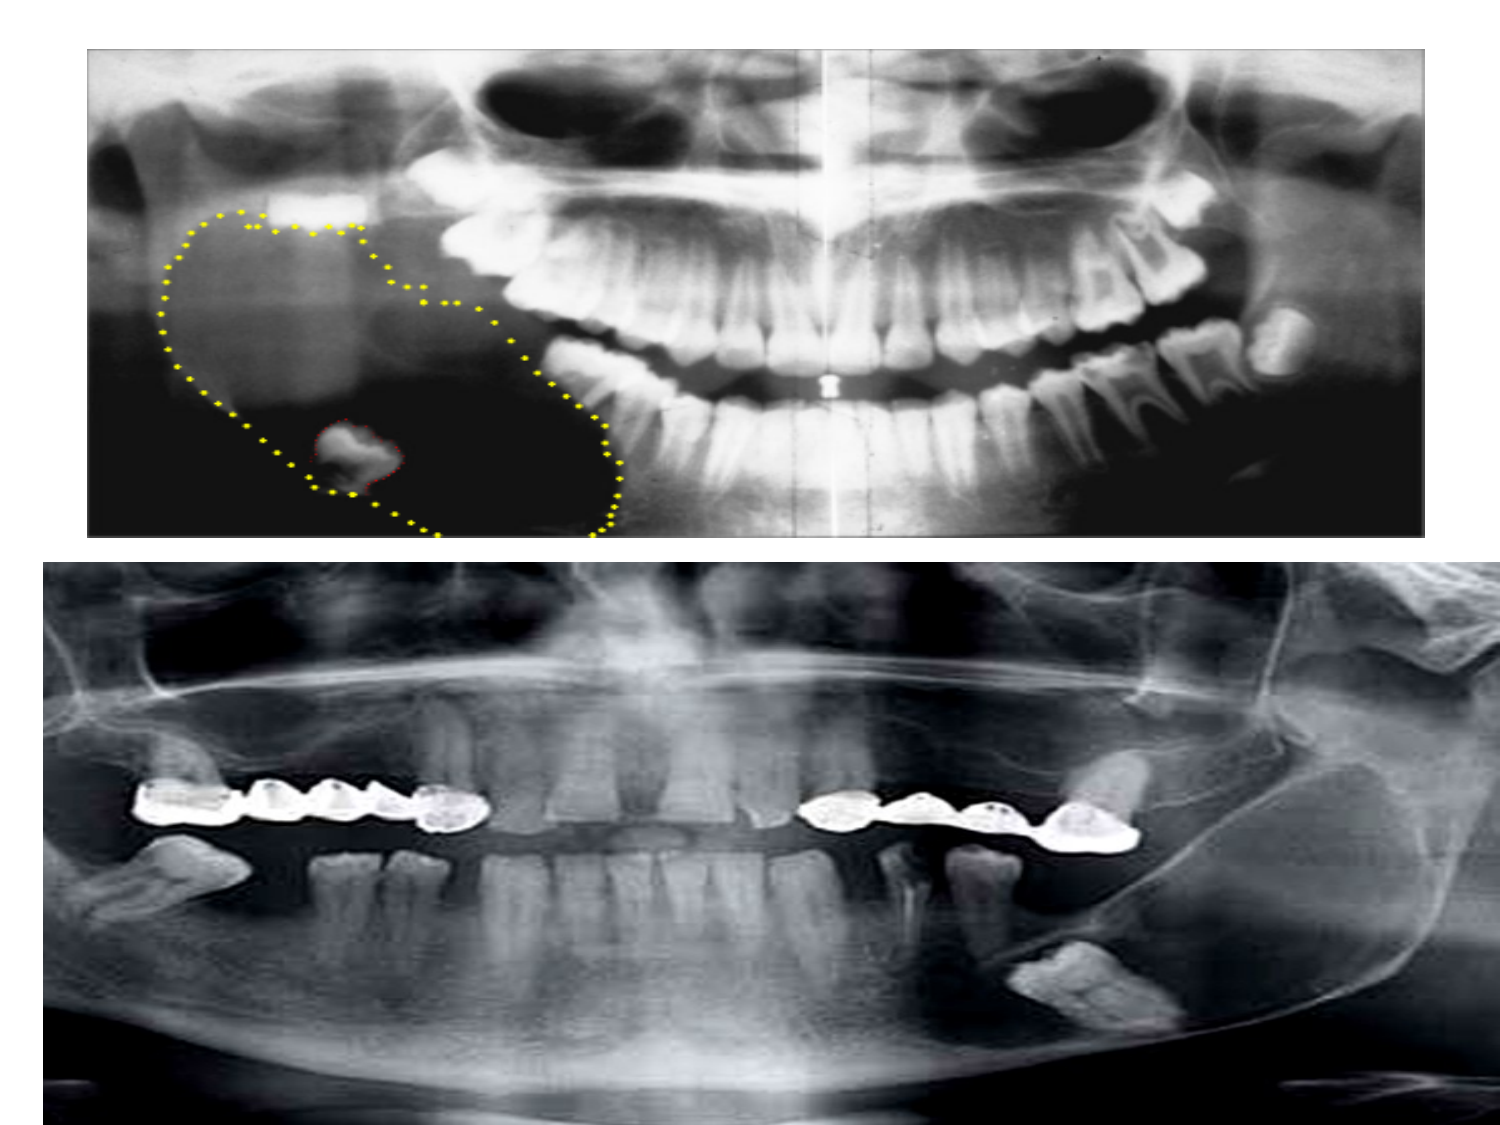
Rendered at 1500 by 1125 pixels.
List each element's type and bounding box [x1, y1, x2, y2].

picture [43, 562, 1500, 1125]
picture [87, 49, 1426, 538]
